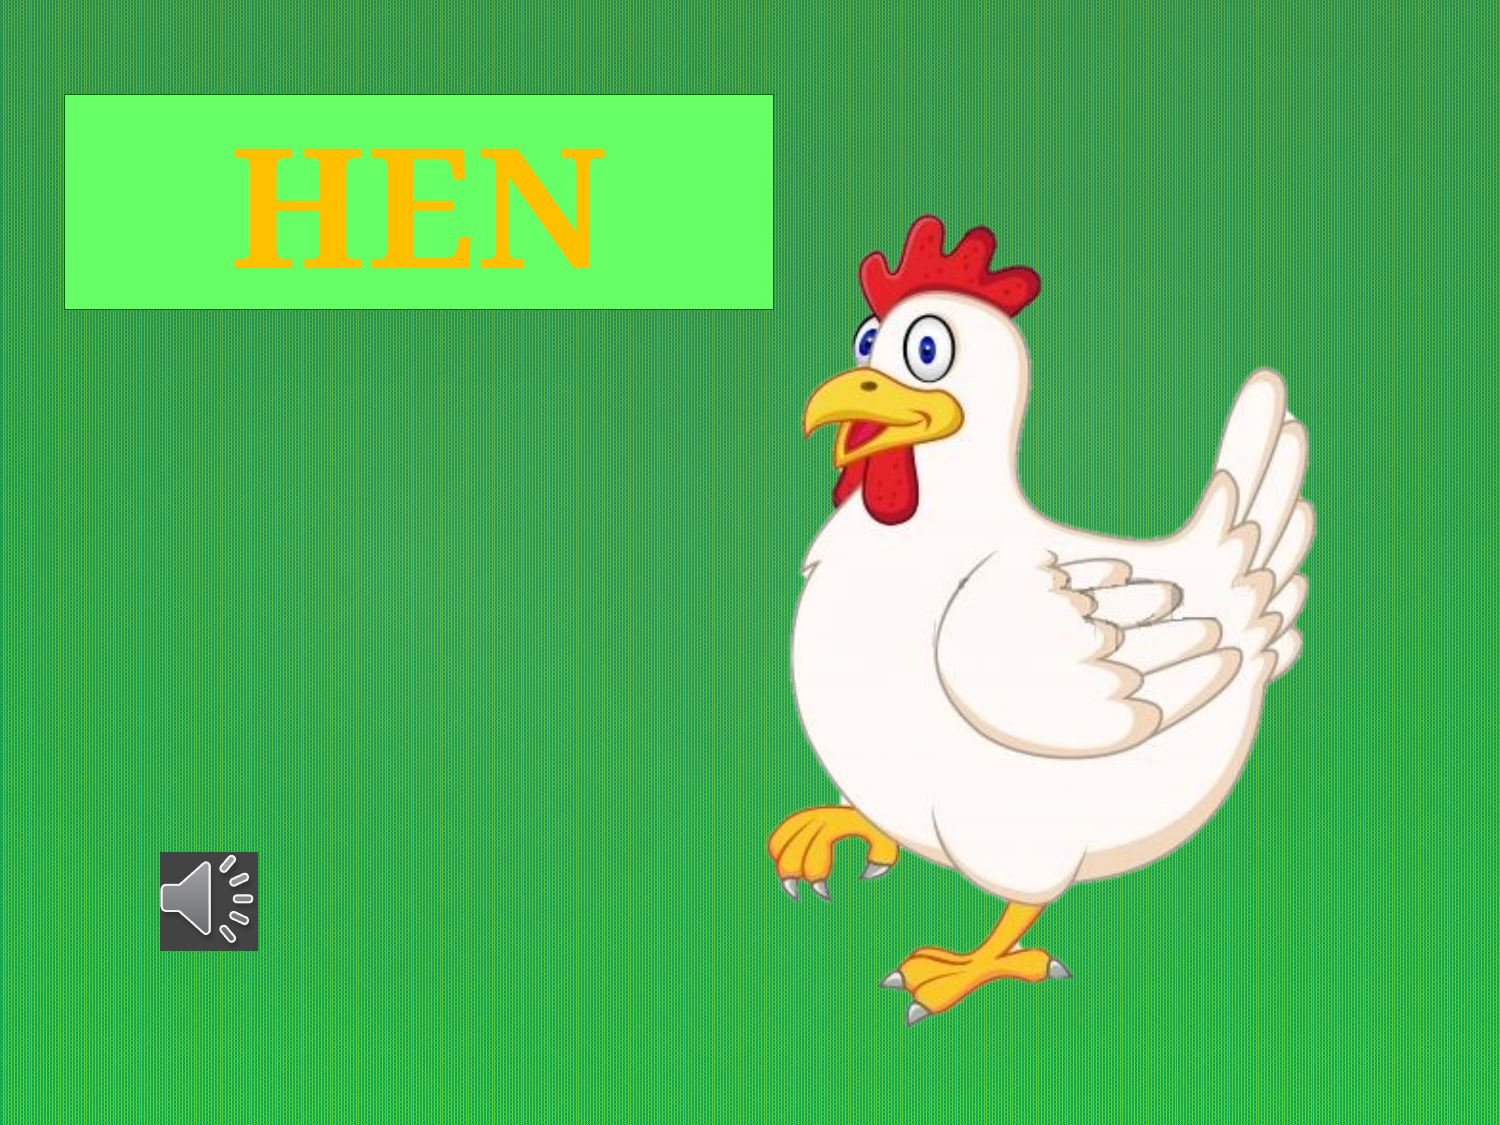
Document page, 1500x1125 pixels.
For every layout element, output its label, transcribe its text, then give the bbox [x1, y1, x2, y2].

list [725, 183, 1372, 1044]
picture [158, 850, 260, 952]
text_box HEN [64, 94, 774, 310]
